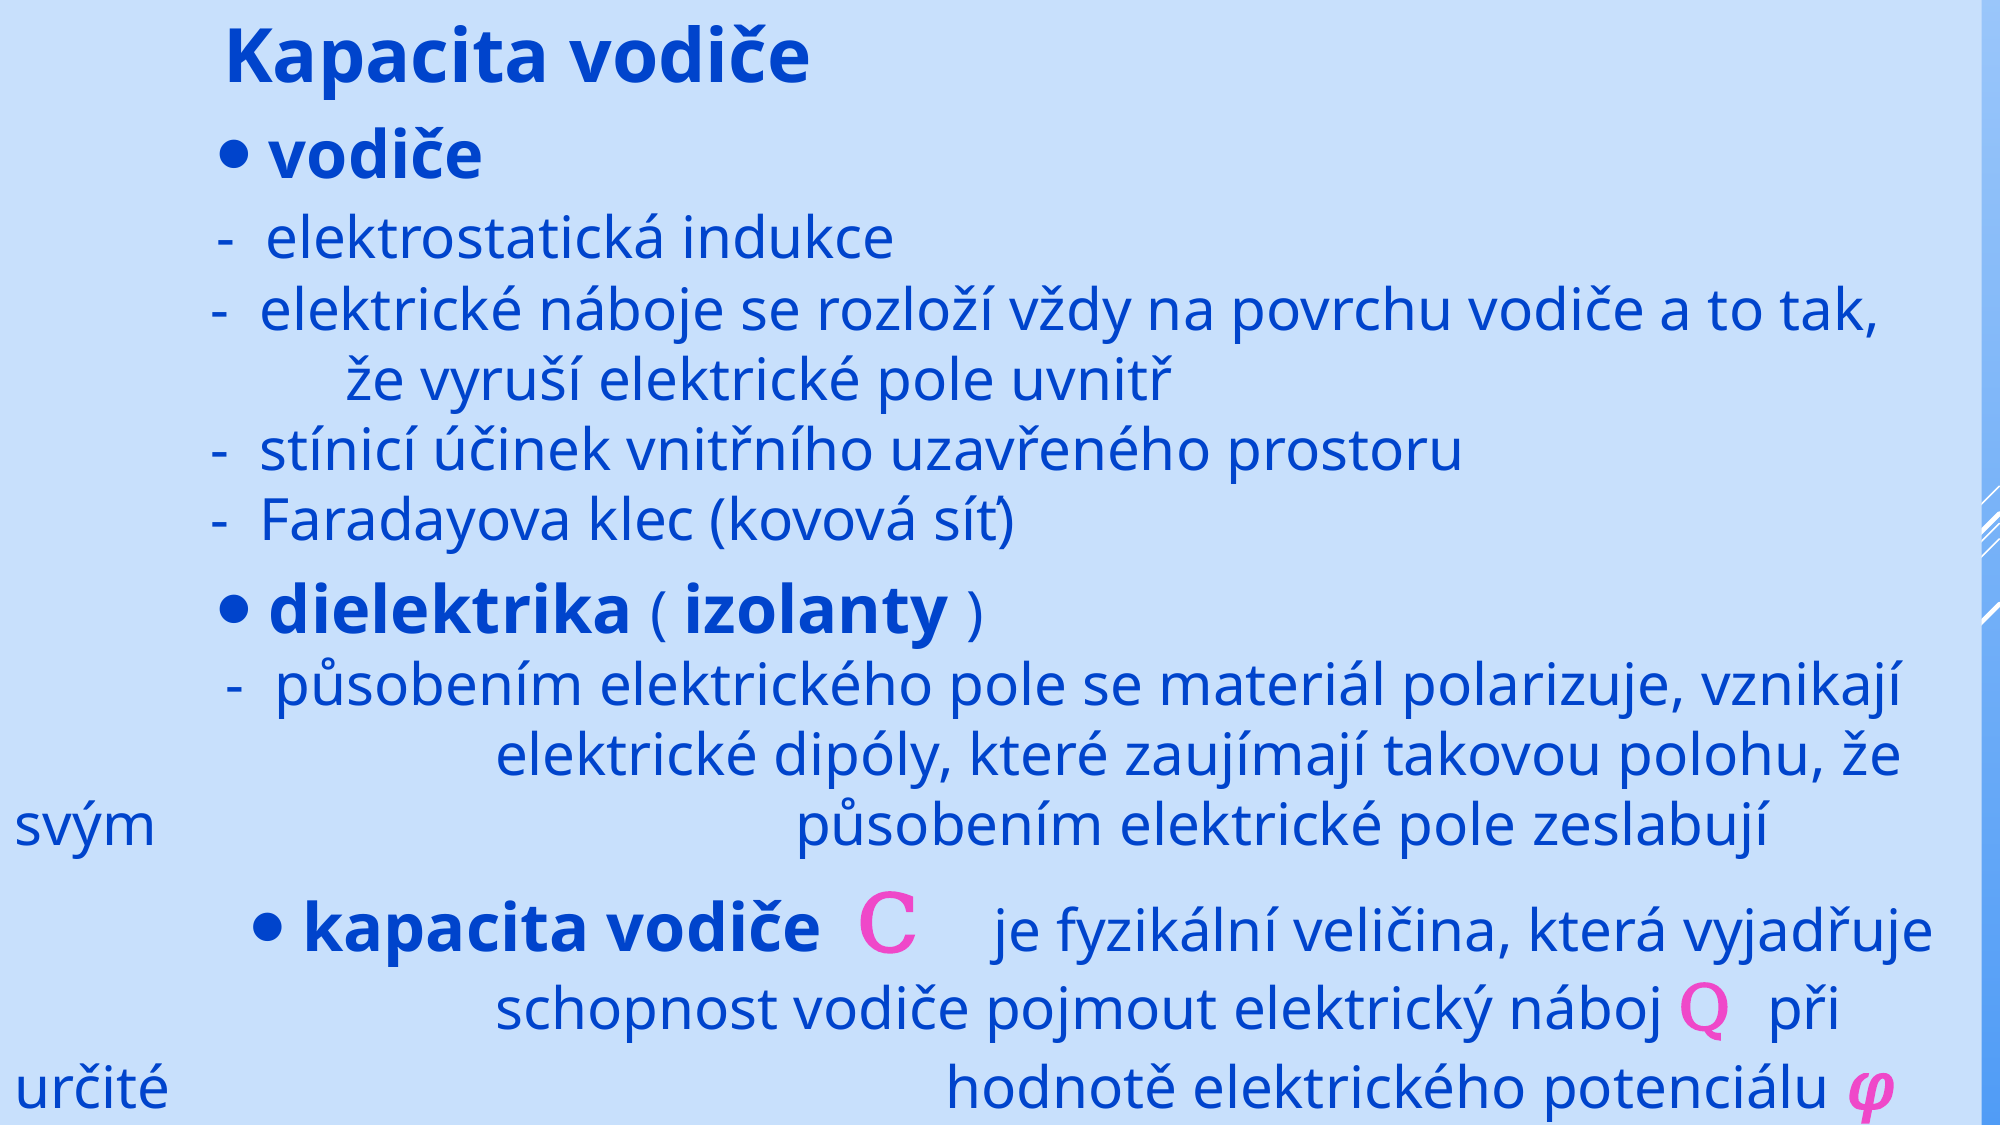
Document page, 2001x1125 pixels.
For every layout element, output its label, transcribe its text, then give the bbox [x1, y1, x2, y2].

text_box Kapacita vodiče ⦁ vodiče - elektrostatická indukce - elektrické náboje se rozloží vždy na povrchu vodiče a to tak, že vyruší elektrické pole uvnitř - stínicí účinek vnitřního uzavřeného prostoru - Faradayova klec (kovová síť) ⦁ dielektrika ( izolanty ) - působením elektrického pole se materiál polarizuje, vznikají elektrické dipóly, které zaujímají takovou polohu, že svým působením elektrické pole zeslabují ⦁ kapacita vodiče C je fyzikální veličina, která vyjadřuje schopnost vodiče pojmout elektrický náboj Q při určité hodnotě elektrického potenciálu 𝜑 nebo napětí U [0, 0, 1982, 1125]
